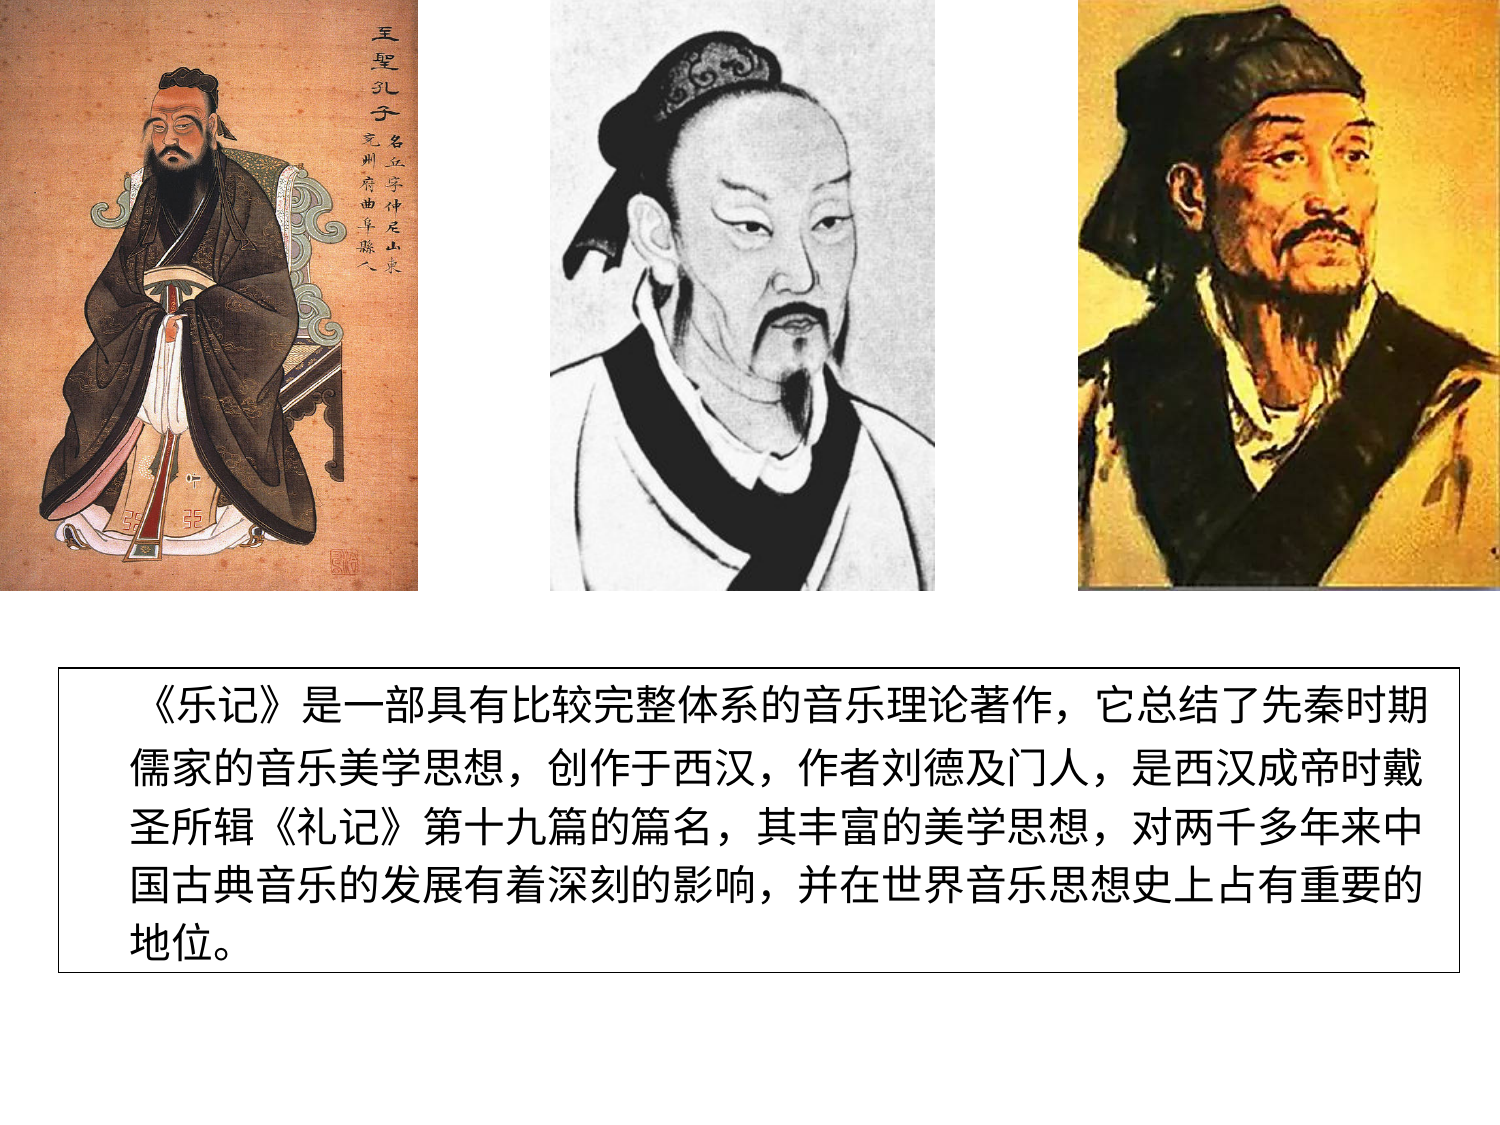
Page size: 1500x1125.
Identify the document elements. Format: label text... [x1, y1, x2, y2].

picture [538, 0, 962, 591]
picture [0, 0, 458, 591]
picture [1077, 0, 1500, 591]
text_box 《乐记》是一部具有比较完整体系的音乐理论著作，它总结了先秦时期儒家的音乐美学思想，创作于西汉，作者刘德及门人，是西汉成帝时戴圣所辑《礼记》第十九篇的篇名，其丰富的美学思想，对两千多年来中国古典音乐的发展有着深刻的影响，并在世界音乐思想史上占有重要的地位。 [58, 667, 1460, 973]
